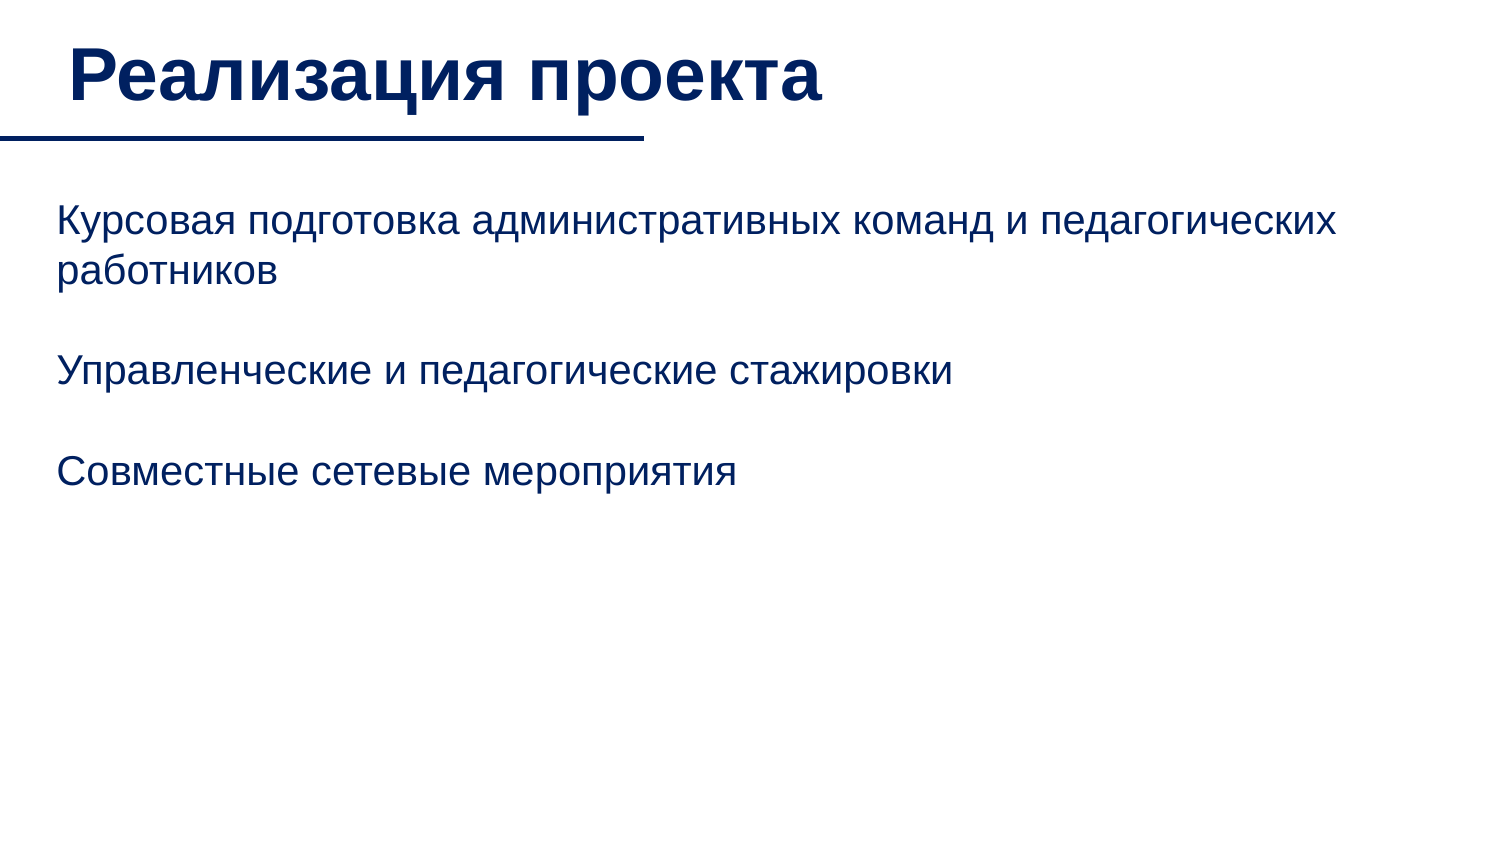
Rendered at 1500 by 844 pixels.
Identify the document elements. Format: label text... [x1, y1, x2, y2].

title Реализация проекта [53, 0, 1447, 141]
list Курсовая подготовка административных команд и педагогических работников Управленческие и педагогические стажировки Совместные сетевые мероприятия [41, 185, 1471, 743]
